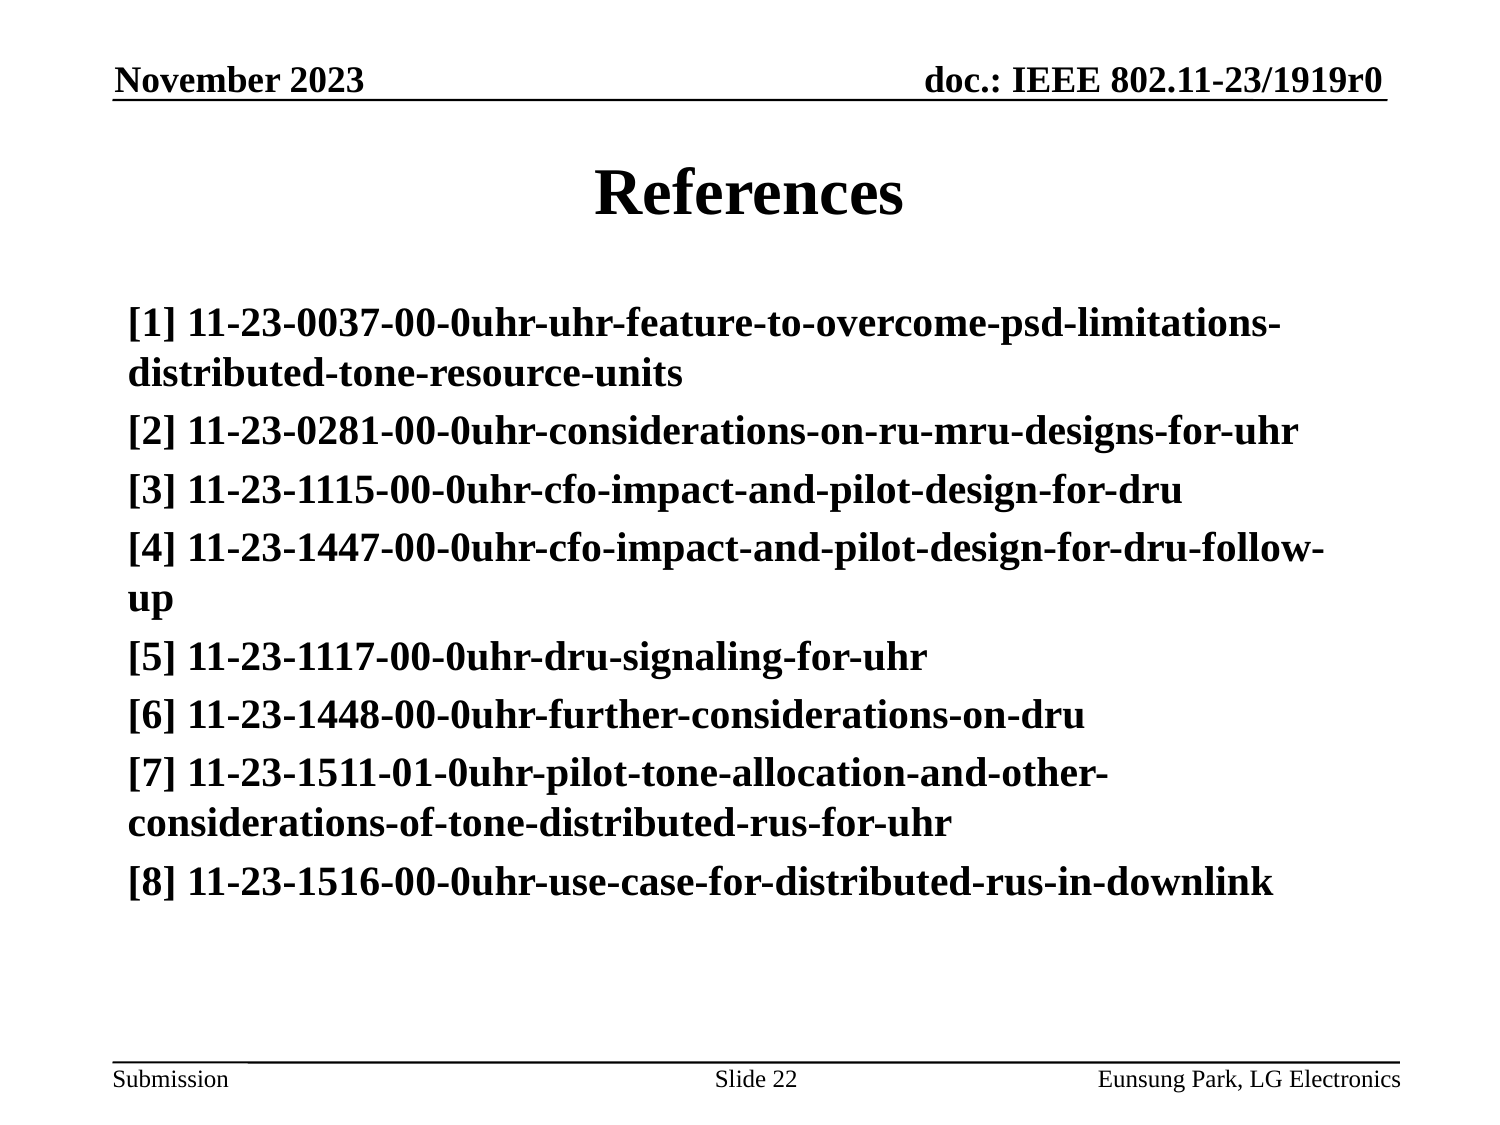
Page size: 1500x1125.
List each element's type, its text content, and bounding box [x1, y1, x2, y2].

list [1] 11-23-0037-00-0uhr-uhr-feature-to-overcome-psd-limitations-distributed-tone-resource-units [2] 11-23-0281-00-0uhr-considerations-on-ru-mru-designs-for-uhr [3] 11-23-1115-00-0uhr-cfo-impact-and-pilot-design-for-dru [4] 11-23-1447-00-0uhr-cfo-impact-and-pilot-design-for-dru-follow-up [5] 11-23-1117-00-0uhr-dru-signaling-for-uhr [6] 11-23-1448-00-0uhr-further-considerations-on-dru [7] 11-23-1511-01-0uhr-pilot-tone-allocation-and-other-considerations-of-tone-distributed-rus-for-uhr [8] 11-23-1516-00-0uhr-use-case-for-distributed-rus-in-downlink [112, 287, 1388, 1000]
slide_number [114, 54, 368, 101]
title References [112, 112, 1388, 263]
slide_number Slide 22 [712, 1061, 800, 1093]
footer Eunsung Park, LG Electronics [1038, 1061, 1402, 1093]
